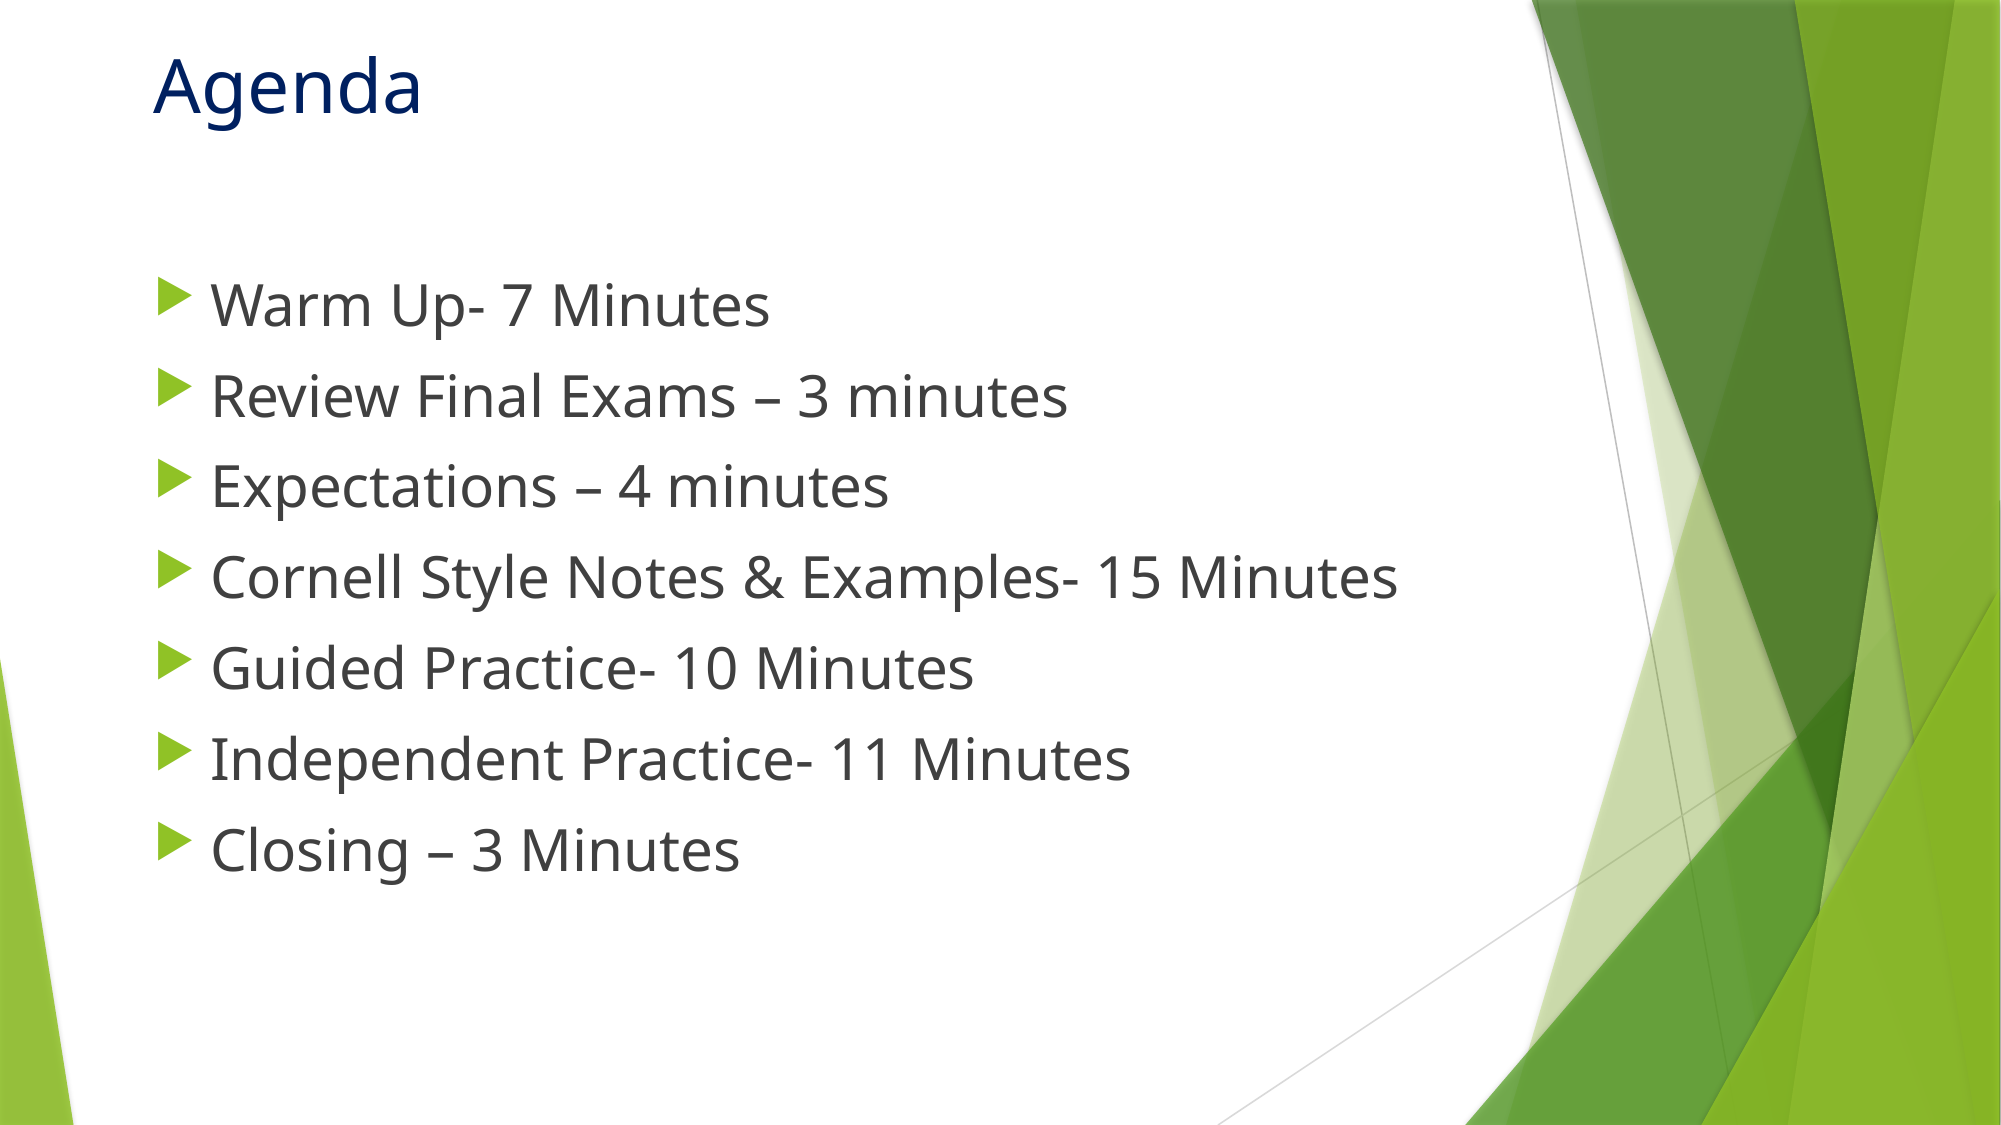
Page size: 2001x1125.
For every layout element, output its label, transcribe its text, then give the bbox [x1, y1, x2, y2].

list Warm Up- 7 Minutes Review Final Exams – 3 minutes Expectations – 4 minutes Cornell Style Notes & Examples- 15 Minutes Guided Practice- 10 Minutes Independent Practice- 11 Minutes Closing – 3 Minutes [138, 260, 1477, 998]
title Agenda [138, 30, 1477, 194]
